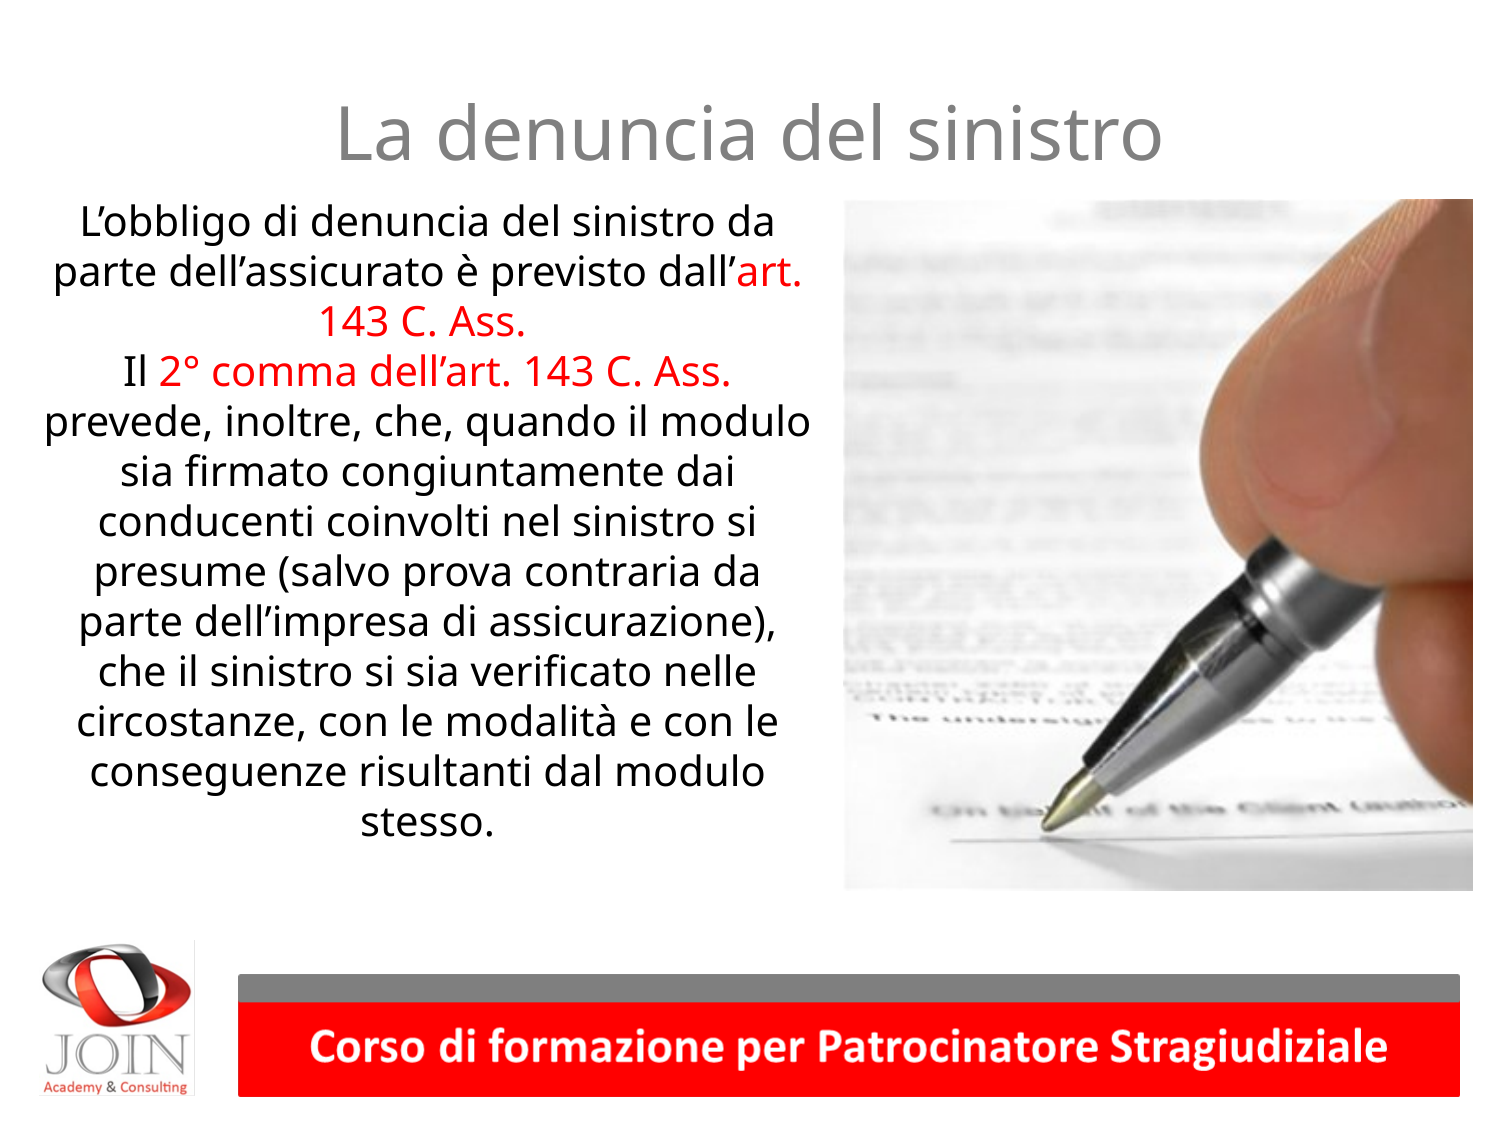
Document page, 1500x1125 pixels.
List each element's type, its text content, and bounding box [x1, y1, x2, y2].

picture [843, 198, 1473, 891]
text_box L’obbligo di denuncia del sinistro da parte dell’assicurato è previsto dall’art. 143 C. Ass. Il 2° comma dell’art. 143 C. Ass. prevede, inoltre, che, quando il modulo sia firmato congiuntamente dai conducenti coinvolti nel sinistro si presume (salvo prova contraria da parte dell’impresa di assicurazione), che il sinistro si sia verificato nelle circostanze, con le modalità e con le conseguenze risultanti dal modulo stesso. [23, 187, 832, 853]
text_box La denuncia del sinistro [147, 78, 1353, 183]
picture [39, 940, 1461, 1107]
